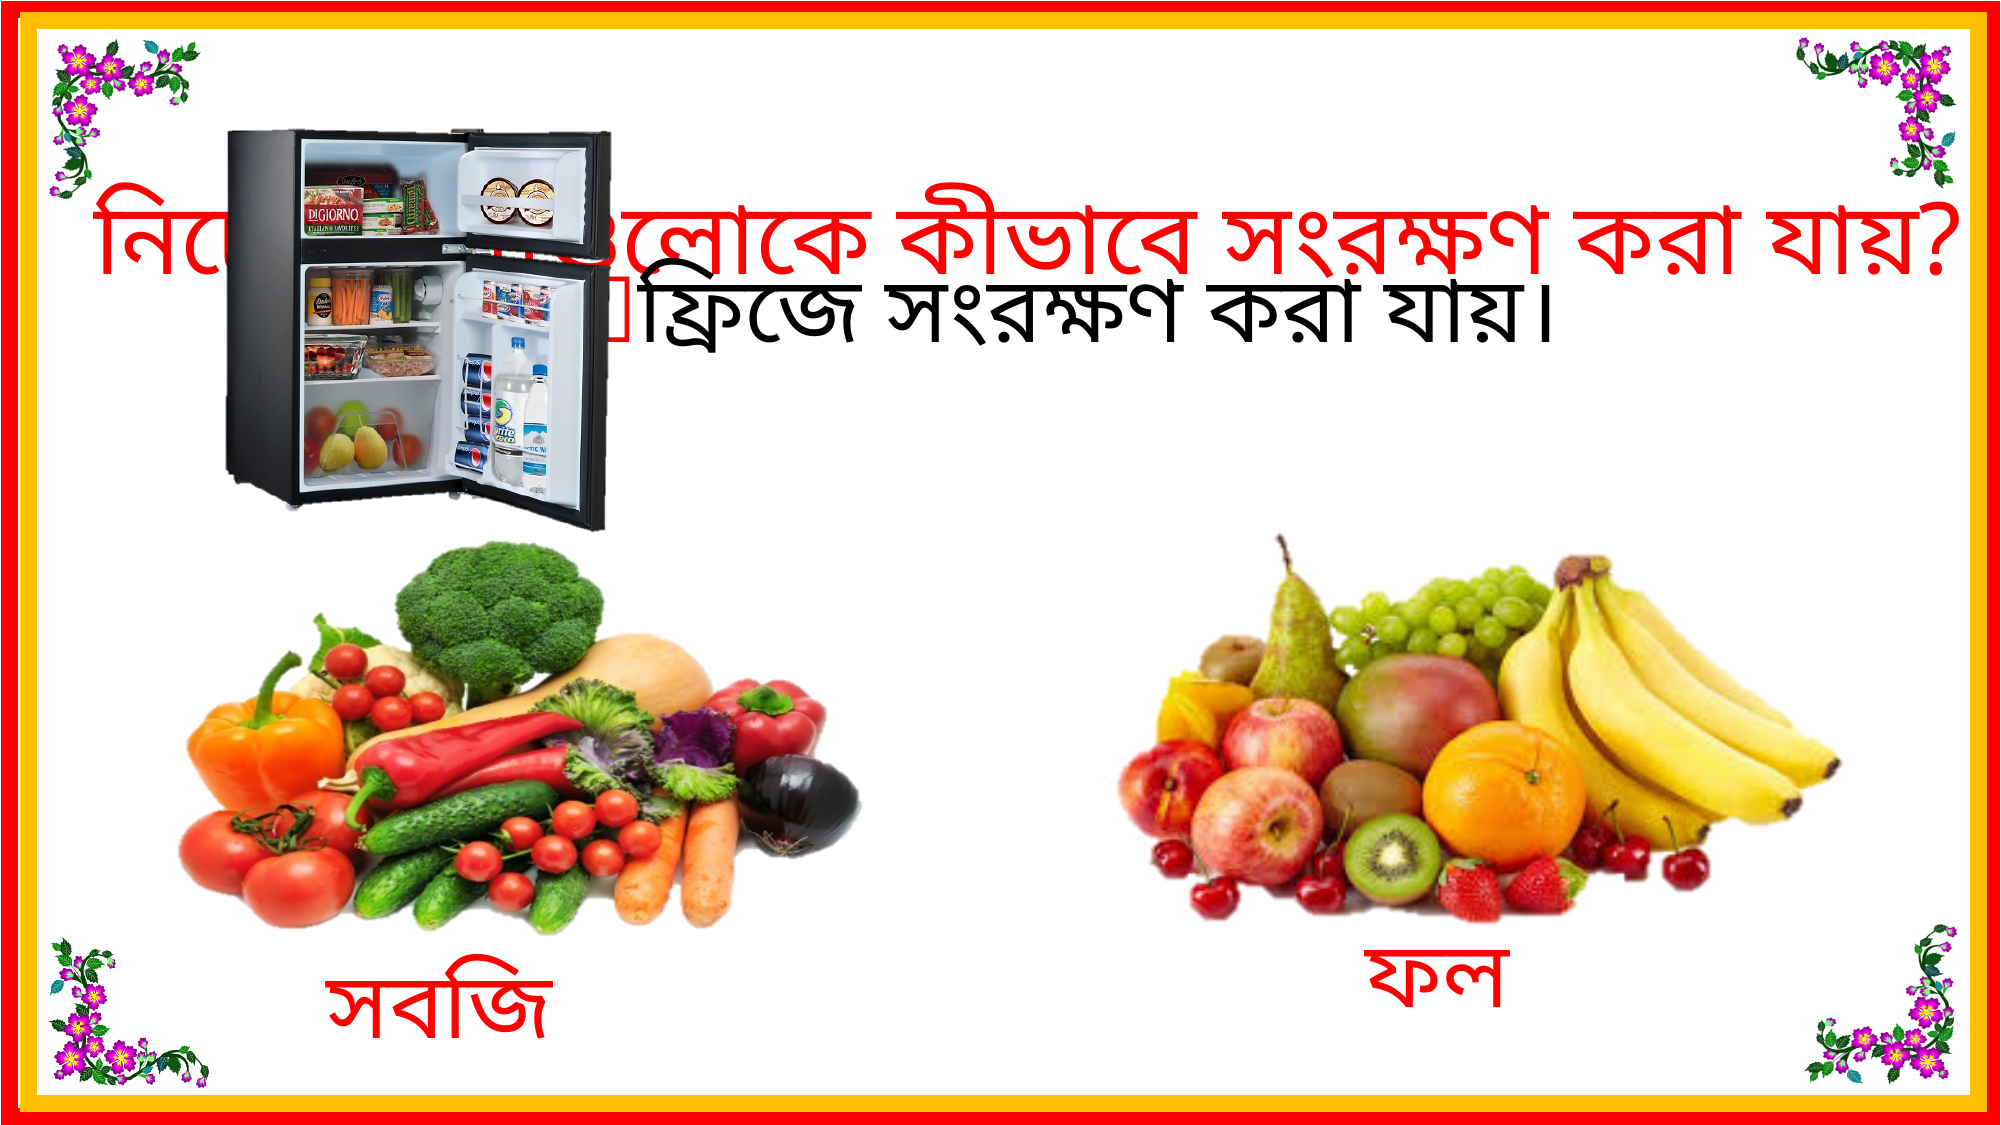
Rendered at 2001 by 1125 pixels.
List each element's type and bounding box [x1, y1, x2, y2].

text_box [9, 9, 1993, 1117]
